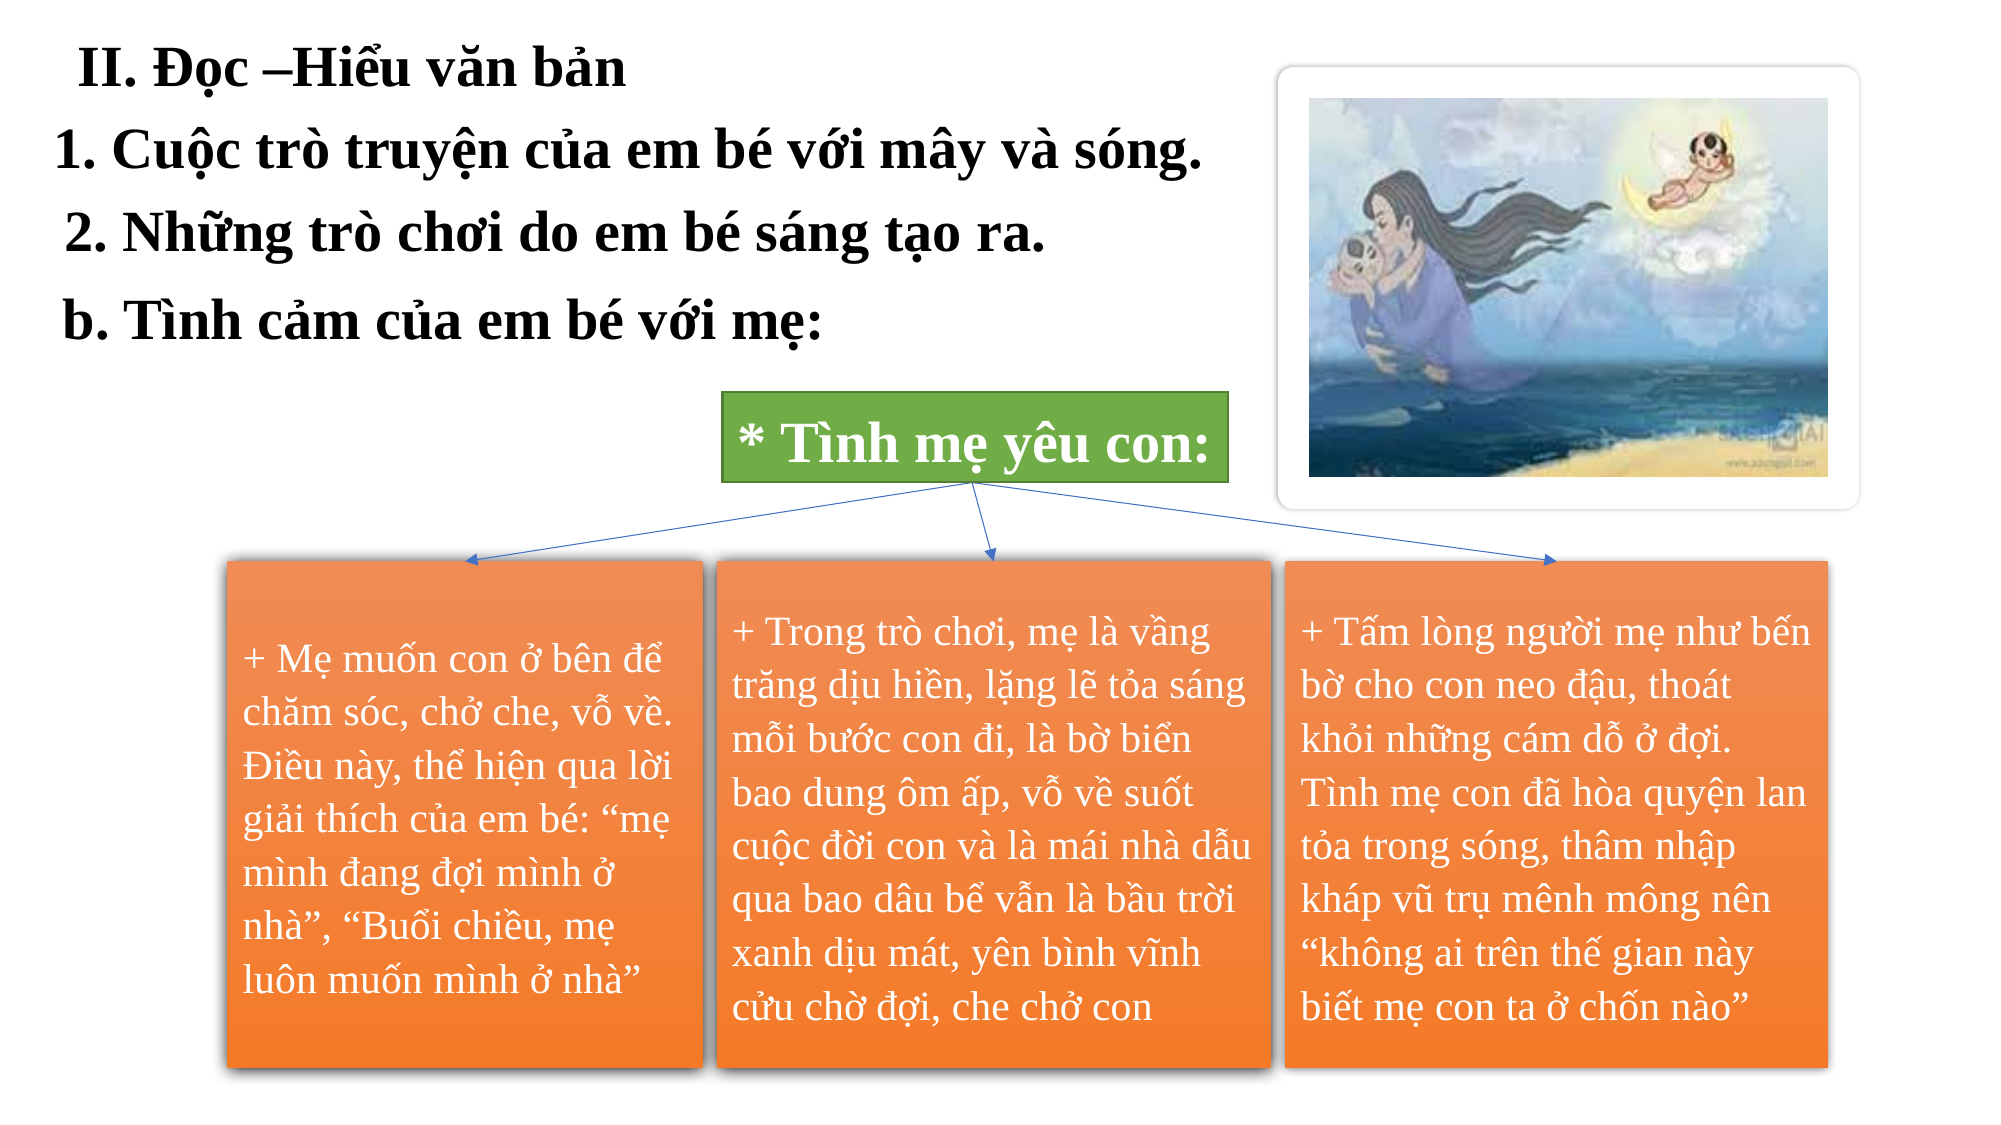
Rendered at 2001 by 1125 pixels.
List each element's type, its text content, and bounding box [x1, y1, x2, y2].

text_box + Mẹ muốn con ở bên để chăm sóc, chở che, vỗ về. Điều này, thể hiện qua lời giải thích của em bé: “mẹ mình đang đợi mình ở nhà”, “Buổi chiều, mẹ luôn muốn mình ở nhà” [227, 561, 703, 1068]
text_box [465, 482, 972, 562]
text_box b. Tình cảm của em bé với mẹ: [47, 268, 855, 359]
text_box + Tấm lòng người mẹ như bến bờ cho con neo đậu, thoát khỏi những cám dỗ ở đợi. Tình mẹ con đã hòa quyện lan tỏa trong sóng, thâm nhập kháp vũ trụ mênh mông nên “không ai trên thế gian này biết mẹ con ta ở chốn nào” [1285, 561, 1828, 1068]
picture [1309, 98, 1829, 478]
text_box * Tình mẹ yêu con: [721, 391, 1229, 482]
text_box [972, 482, 1505, 562]
text_box 2. Những trò chơi do em bé sáng tạo ra. [49, 181, 1063, 271]
text_box + Trong trò chơi, mẹ là vầng trăng dịu hiền, lặng lẽ tỏa sáng mỗi bước con đi, là bờ biển bao dung ôm ấp, vỗ về suốt cuộc đời con và là mái nhà dẫu qua bao dâu bể vẫn là bầu trời xanh dịu mát, yên bình vĩnh cửu chờ đợi, che chở con [716, 562, 1271, 1068]
text_box 1. Cuộc trò truyện của em bé với mây và sóng. [38, 98, 1220, 188]
text_box II. Đọc –Hiểu văn bản [62, 15, 643, 98]
